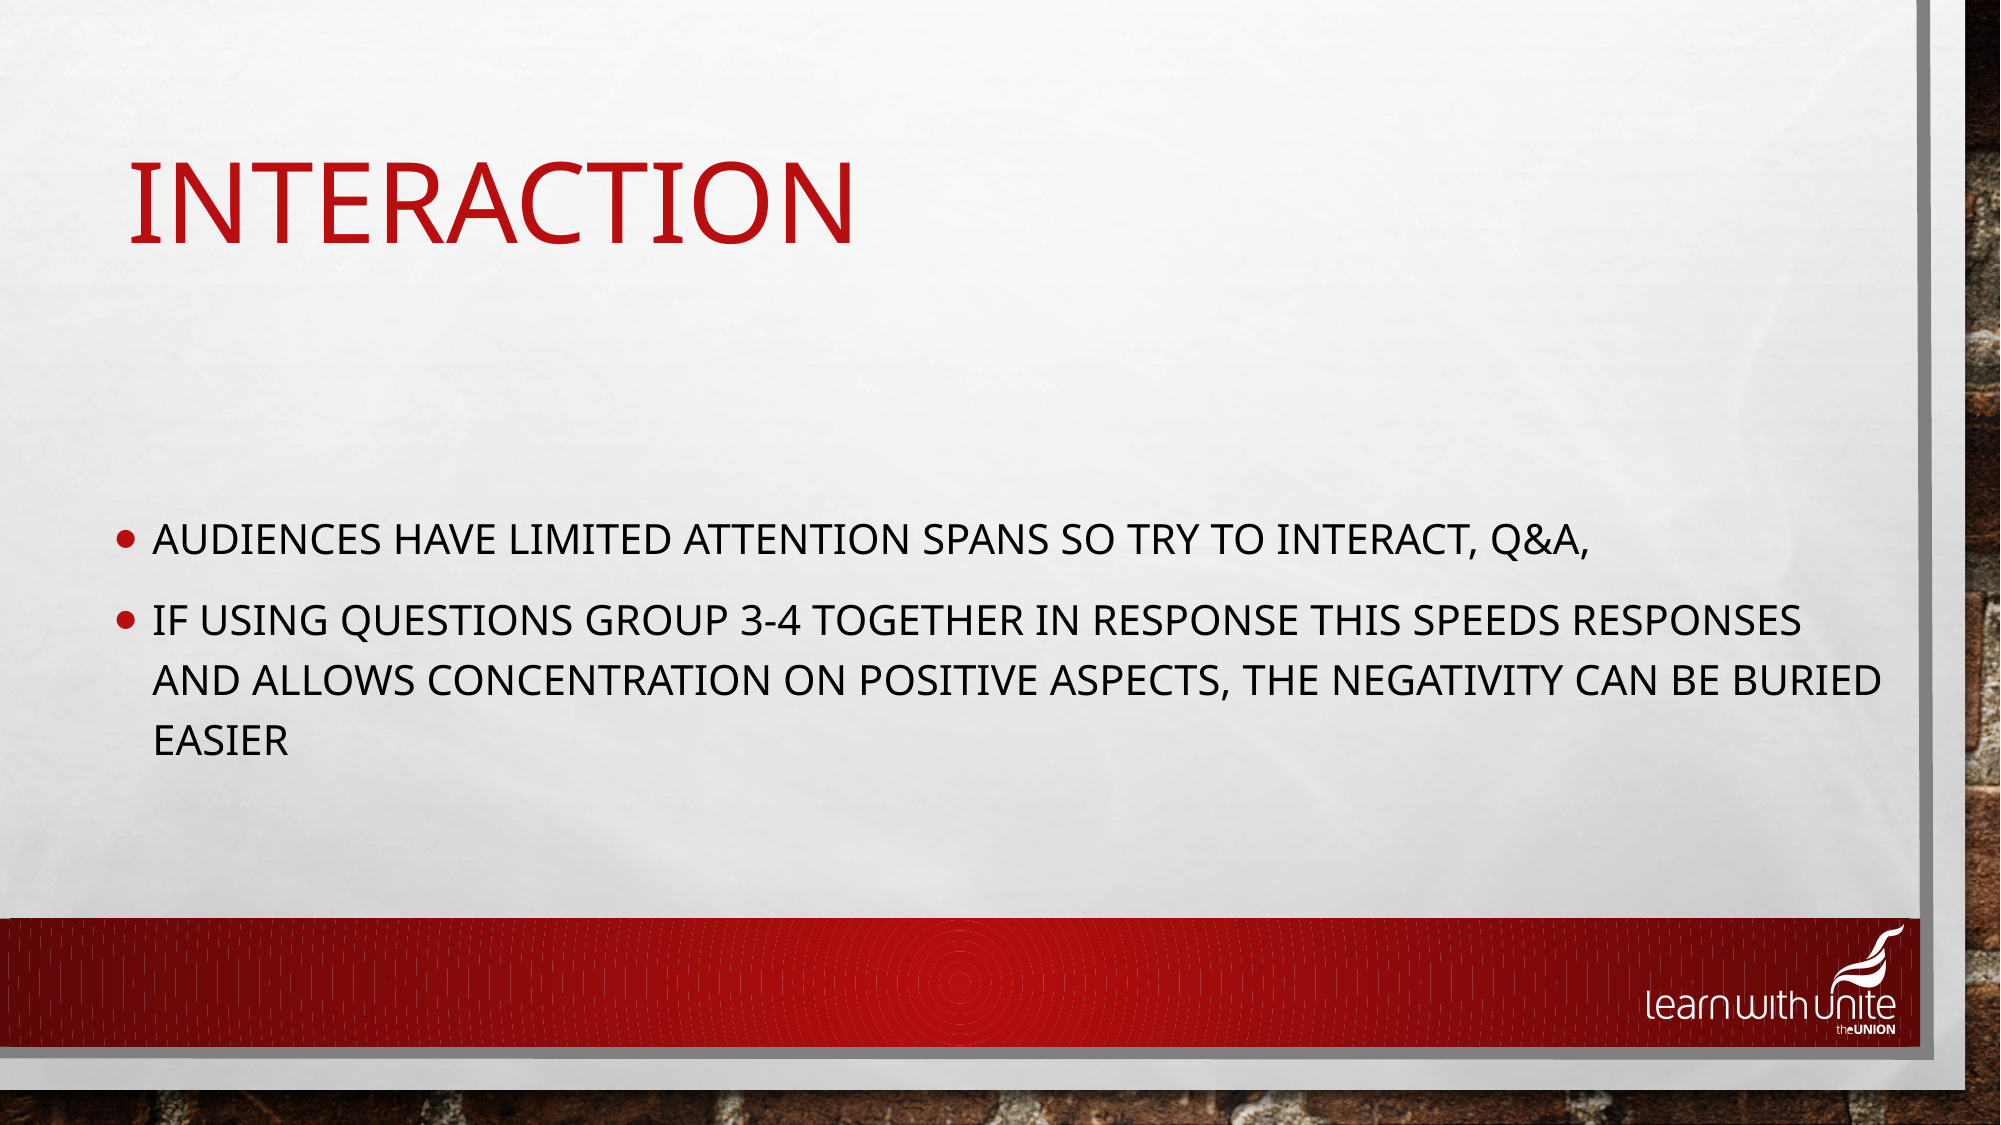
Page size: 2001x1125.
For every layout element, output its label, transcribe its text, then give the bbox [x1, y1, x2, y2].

picture [0, 0, 2000, 1125]
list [1647, 924, 1904, 1035]
list Audiences have limited attention spans so try to interact, Q&A, If using questions group 3-4 together in response this speeds responses and allows concentration on positive aspects, the negativity can be buried easier [99, 262, 1900, 1005]
title Interaction [112, 112, 1818, 262]
